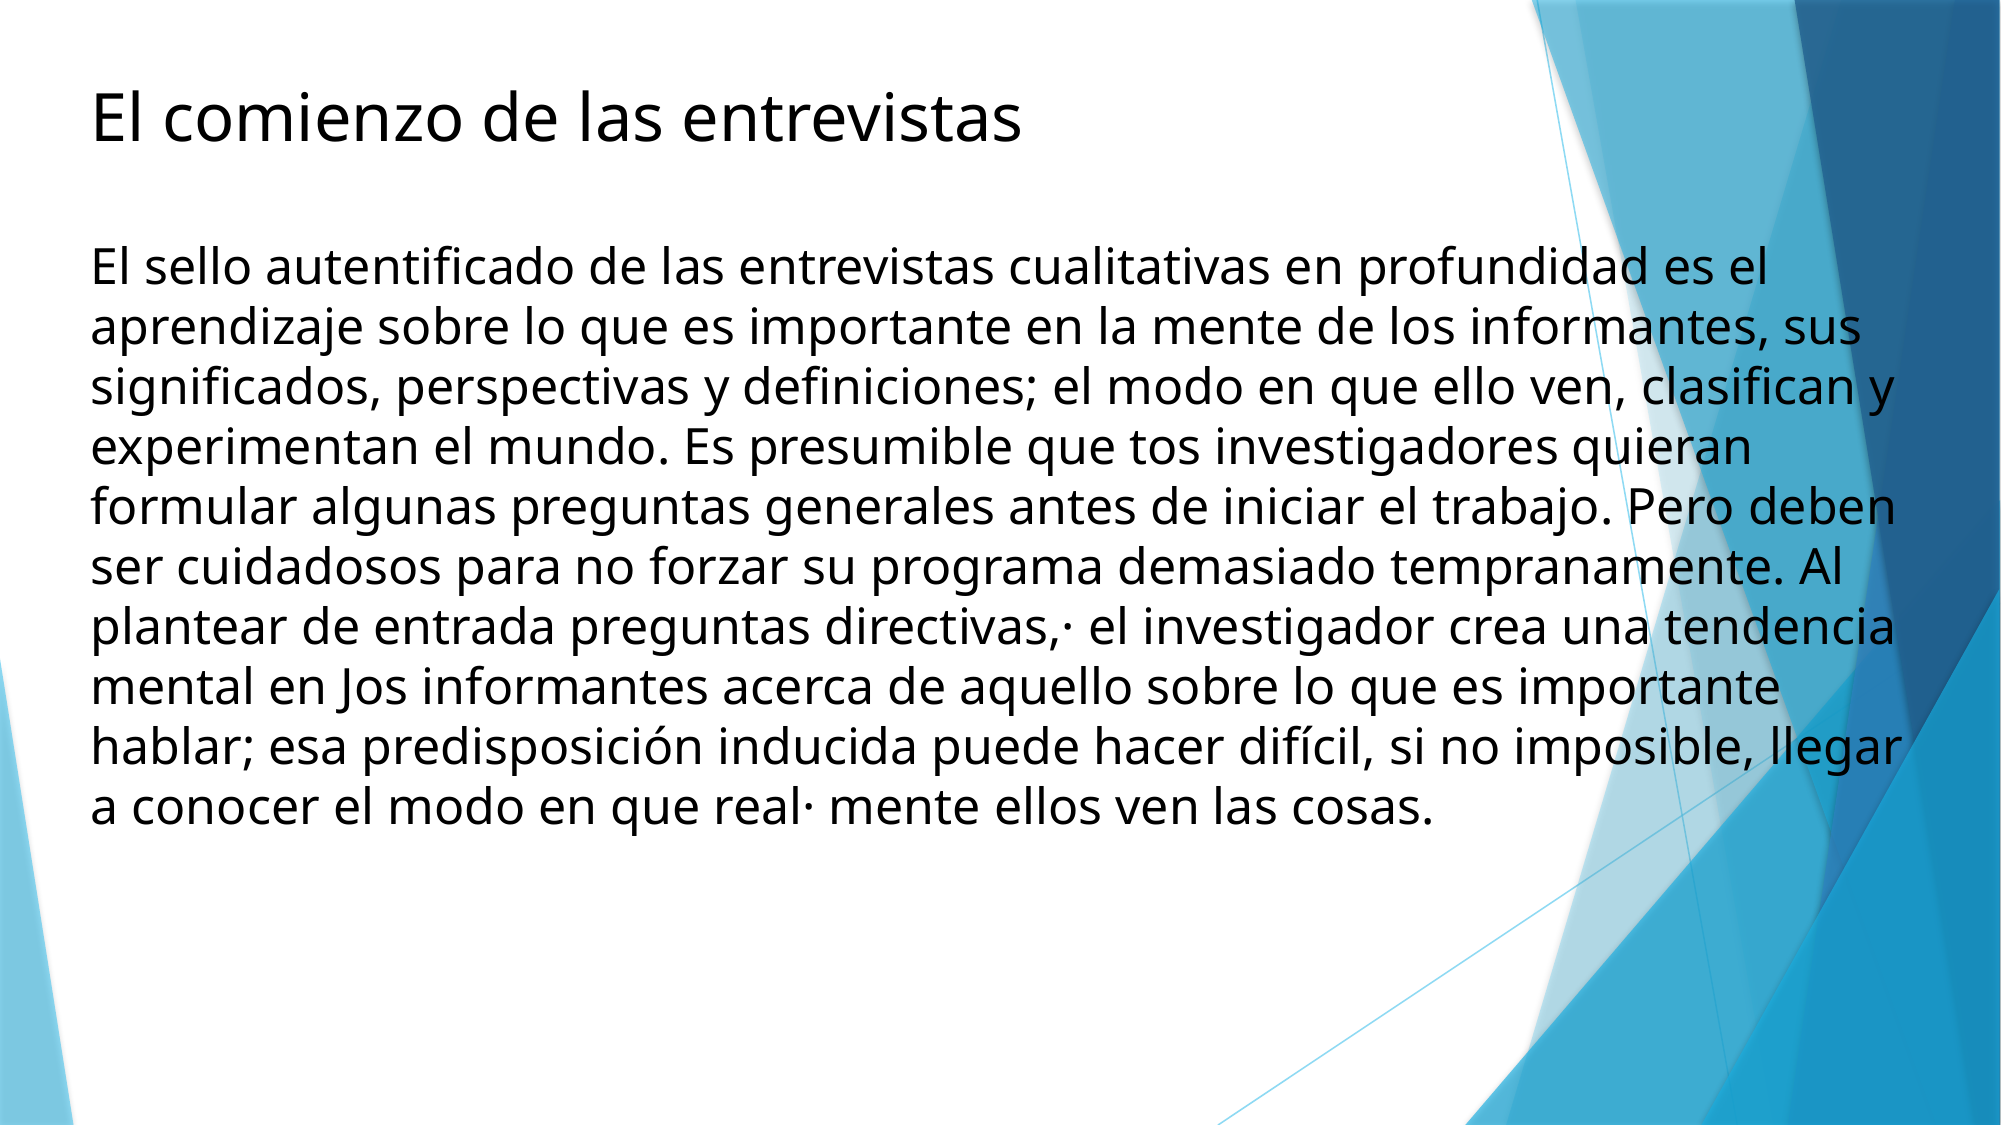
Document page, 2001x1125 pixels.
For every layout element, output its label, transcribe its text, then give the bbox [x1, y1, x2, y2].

text_box El comienzo de las entrevistas El sello autentificado de las entrevistas cualitativas en profundidad es el aprendizaje sobre lo que es importante en la mente de los informantes, sus significados, perspectivas y definiciones; el modo en que ello ven, clasifican y experimentan el mundo. Es presumible que tos investigadores quieran formular algunas preguntas generales antes de iniciar el trabajo. Pero deben ser cuidadosos para no forzar su programa demasiado tempranamente. Al plantear de entrada preguntas directivas,· el investigador crea una tendencia mental en Jos informantes acerca de aquello sobre lo que es importante hablar; esa predisposición inducida puede hacer difícil, si no imposible, llegar a conocer el modo en que real· mente ellos ven las cosas. [76, 67, 1927, 842]
